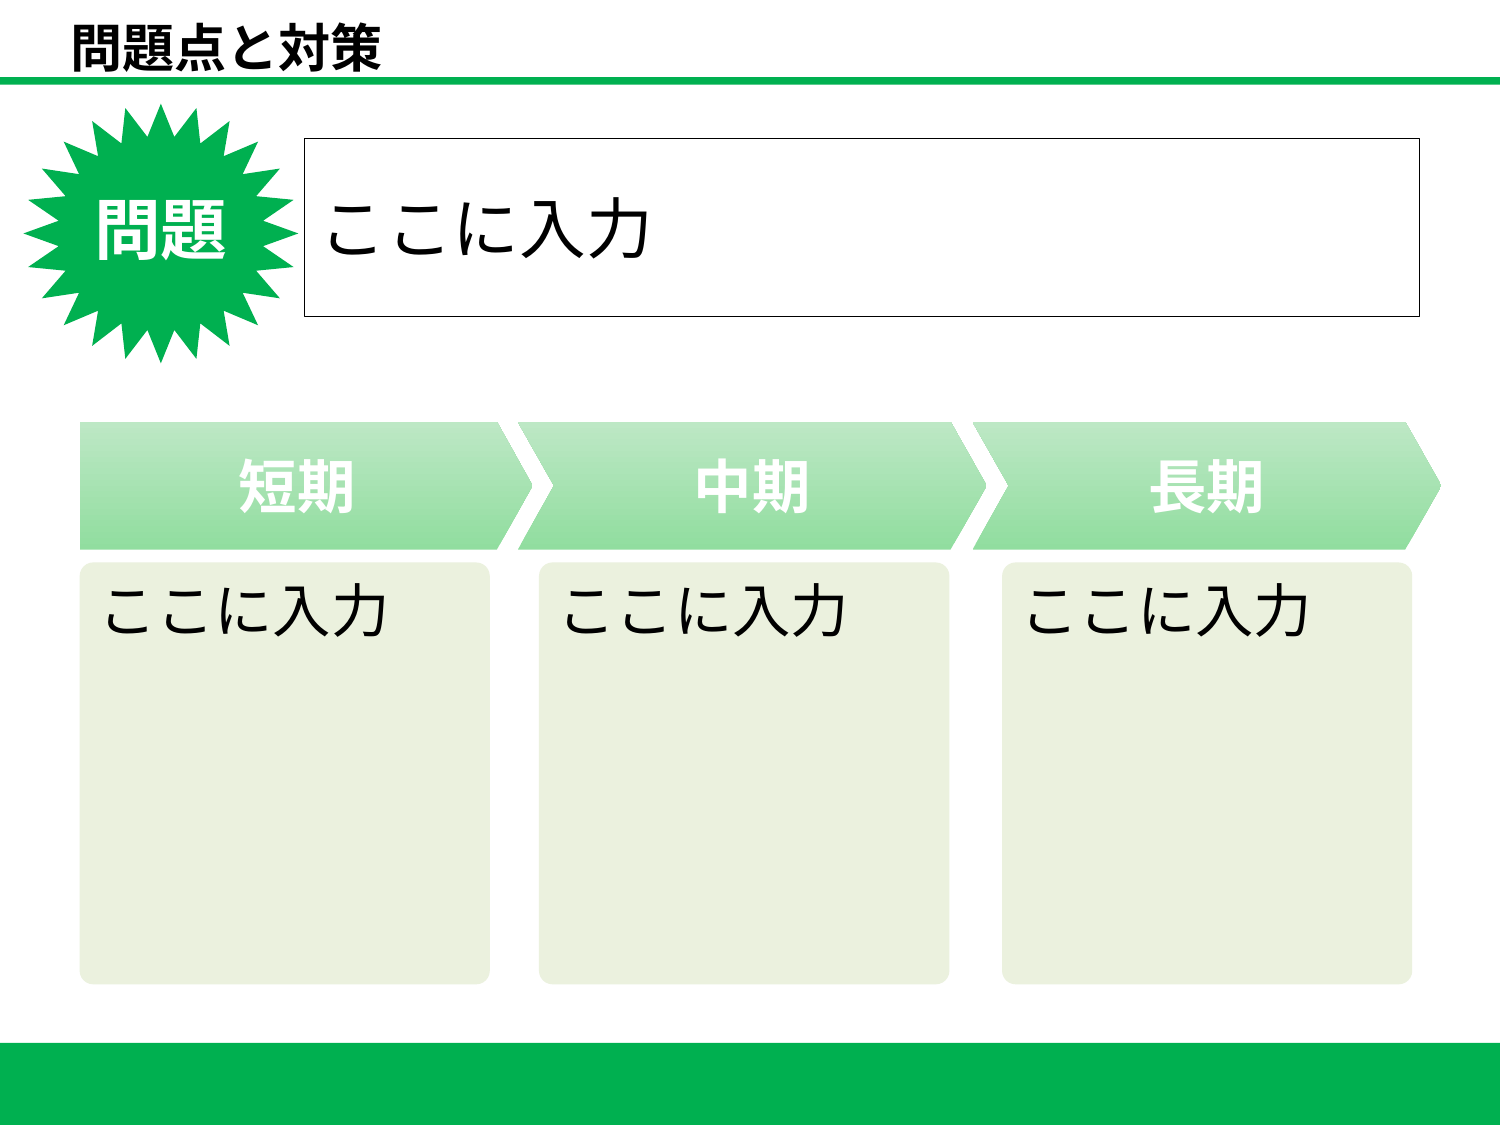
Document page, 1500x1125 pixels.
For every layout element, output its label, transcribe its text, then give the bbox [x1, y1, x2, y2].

text_box [0, 1041, 1500, 1125]
text_box [0, 75, 1500, 87]
text_box 問題点と対策 [55, 7, 399, 86]
text_box ここに入力 [79, 562, 490, 985]
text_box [23, 103, 299, 364]
text_box 短期 [79, 421, 533, 550]
text_box ここに入力 [538, 562, 950, 985]
text_box 中期 [517, 421, 987, 550]
text_box ここに入力 [303, 136, 1421, 318]
text_box 長期 [972, 421, 1442, 550]
text_box ここに入力 [1002, 562, 1413, 985]
